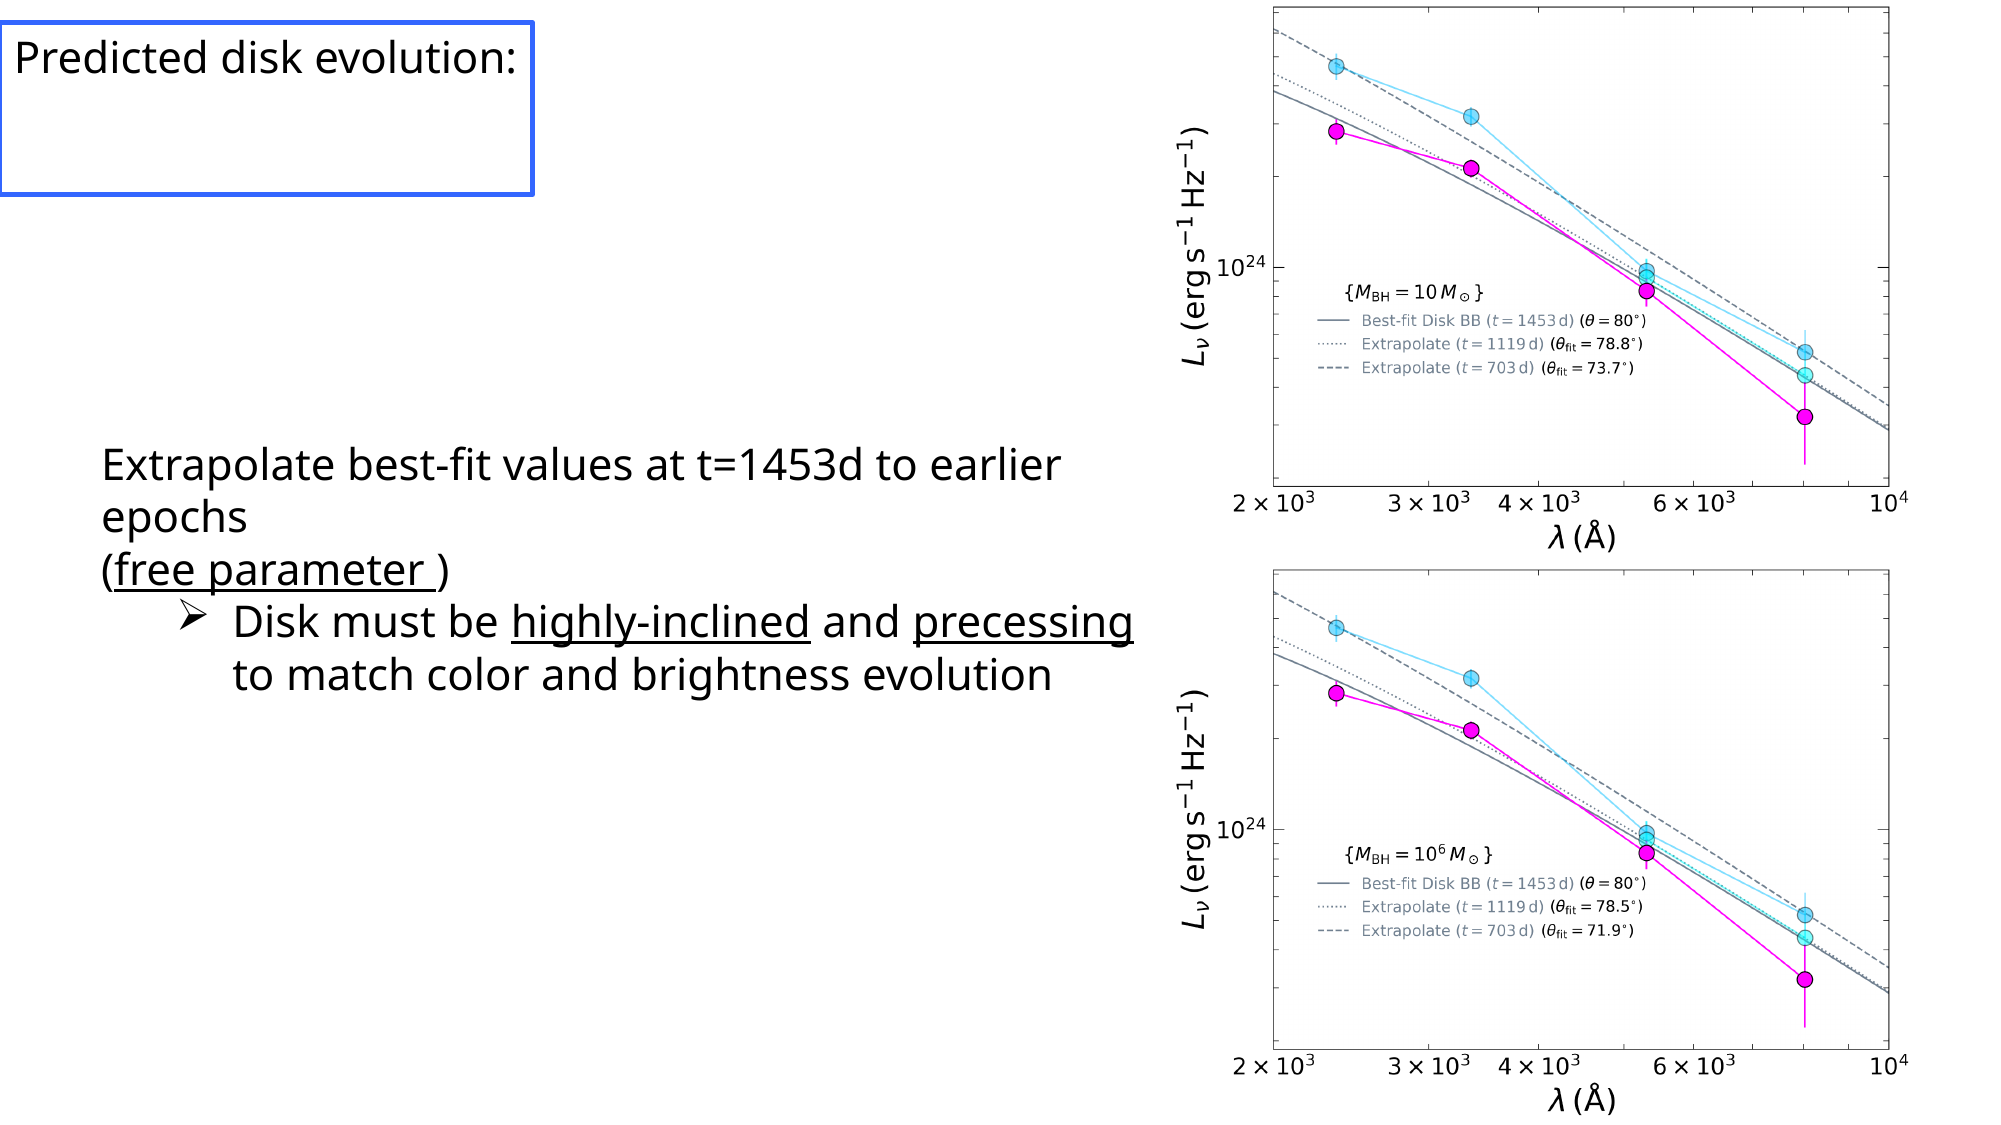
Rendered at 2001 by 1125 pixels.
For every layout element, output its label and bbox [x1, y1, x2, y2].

picture [1168, 0, 1916, 1125]
